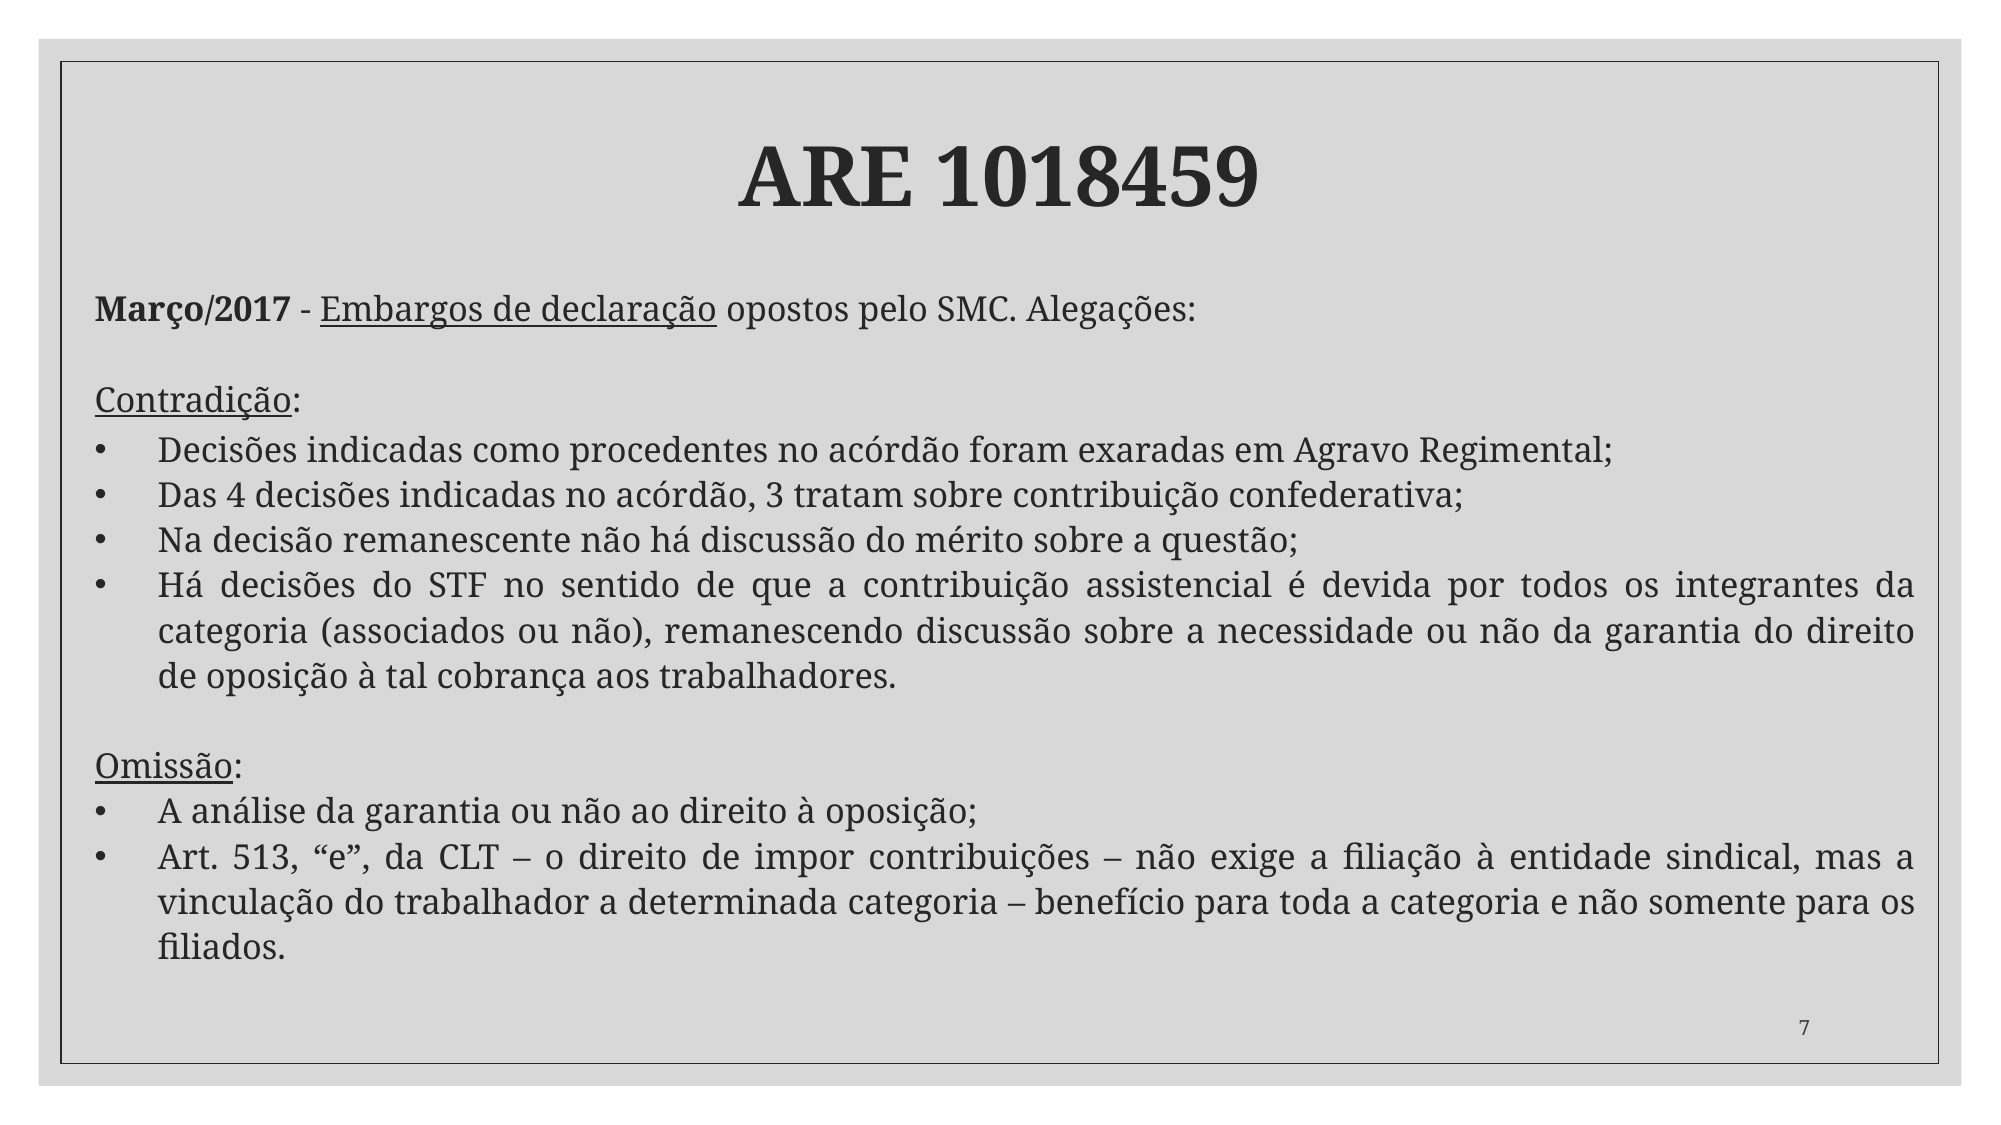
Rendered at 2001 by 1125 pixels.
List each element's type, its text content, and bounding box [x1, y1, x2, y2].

text_box Março/2017 - Embargos de declaração opostos pelo SMC. Alegações: Contradição: Decisões indicadas como procedentes no acórdão foram exaradas em Agravo Regimental; Das 4 decisões indicadas no acórdão, 3 tratam sobre contribuição confederativa; Na decisão remanescente não há discussão do mérito sobre a questão; Há decisões do STF no sentido de que a contribuição assistencial é devida por todos os integrantes da categoria (associados ou não), remanescendo discussão sobre a necessidade ou não da garantia do direito de oposição à tal cobrança aos trabalhadores. Omissão: A análise da garantia ou não ao direito à oposição; Art. 513, “e”, da CLT – o direito de impor contribuições – não exige a filiação à entidade sindical, mas a vinculação do trabalhador a determinada categoria – benefício para toda a categoria e não somente para os filiados. [79, 275, 1932, 1020]
slide_number 7 [1687, 1020, 1825, 1050]
title ARE 1018459 [174, 105, 1825, 254]
